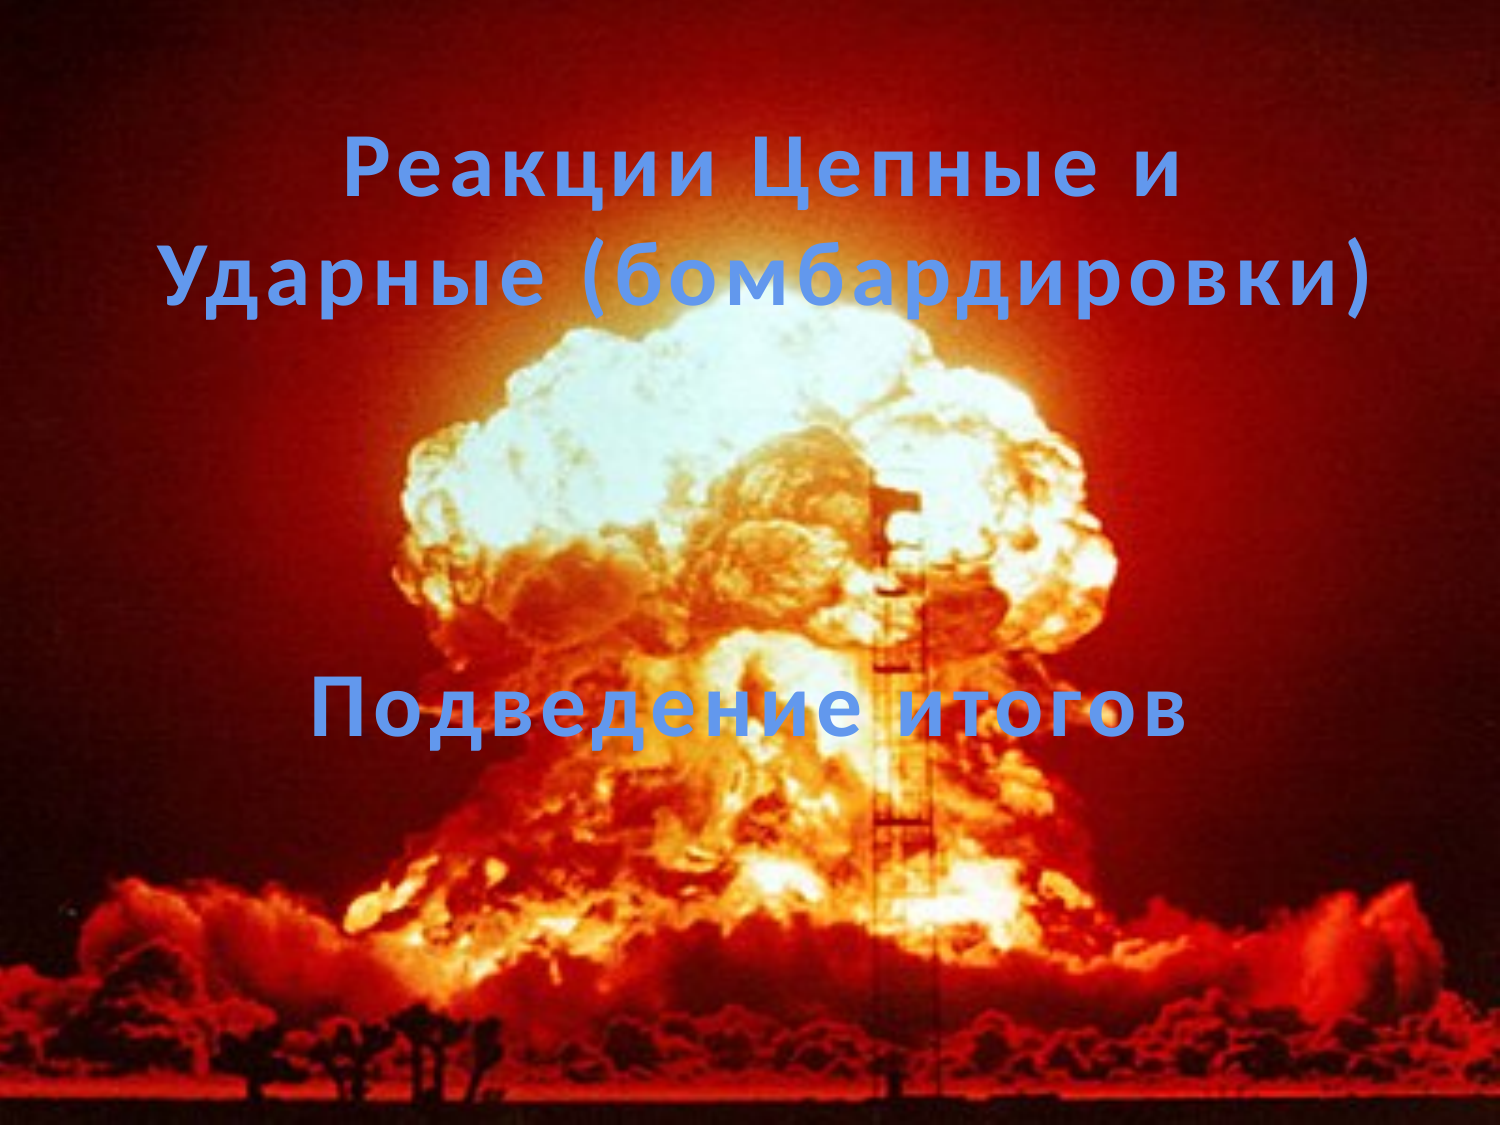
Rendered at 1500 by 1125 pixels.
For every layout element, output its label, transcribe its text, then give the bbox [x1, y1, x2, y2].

subtitle Подведение итогов [225, 637, 1275, 925]
picture [0, 0, 1500, 1125]
title Реакции Цепные и Ударные (бомбардировки) [128, 93, 1404, 335]
